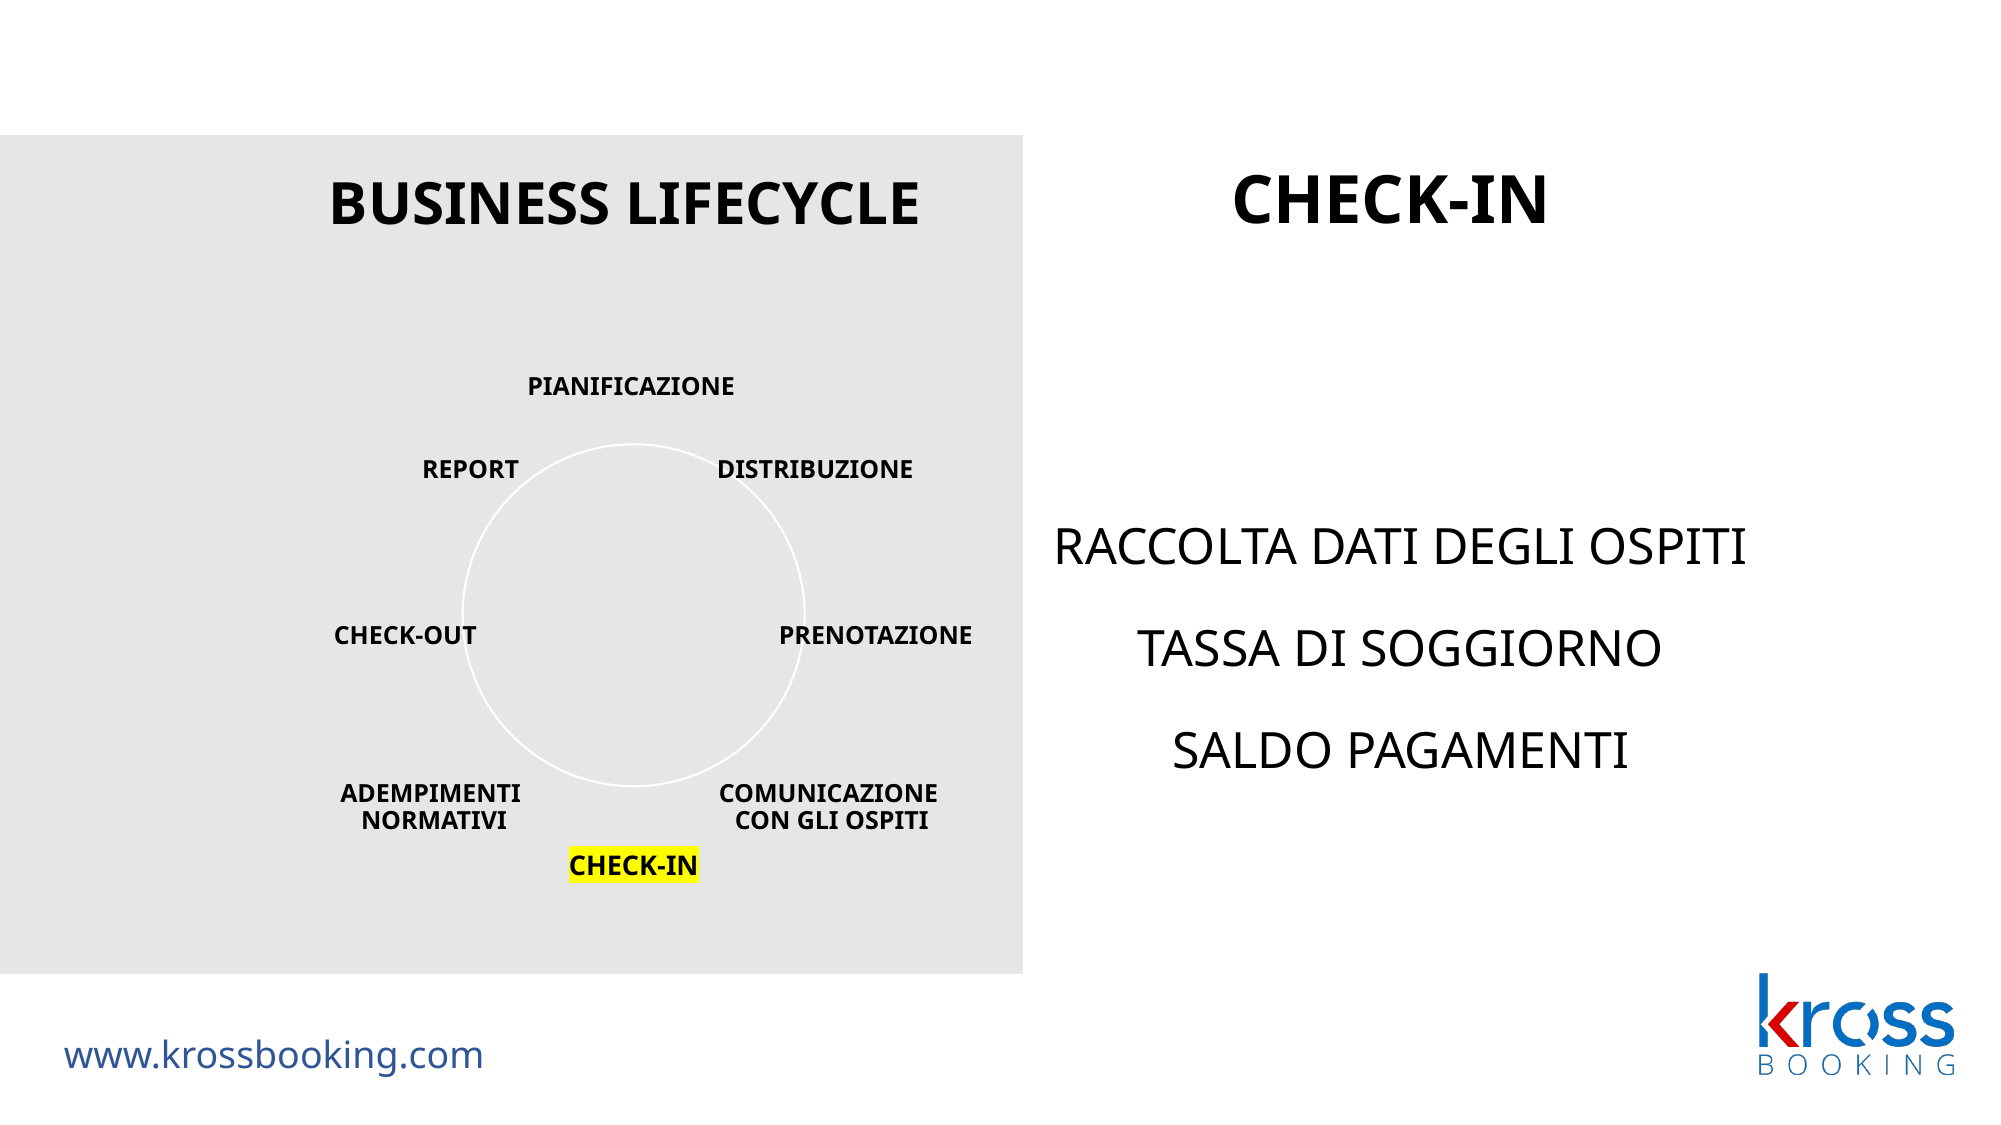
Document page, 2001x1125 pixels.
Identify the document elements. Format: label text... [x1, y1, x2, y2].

text_box RACCOLTA DATI DEGLI OSPITI TASSA DI SOGGIORNO SALDO PAGAMENTI [936, 456, 1866, 787]
text_box ADEMPIMENTI NORMATIVI [238, 744, 630, 843]
text_box [462, 443, 806, 788]
text_box CHECK-IN [839, 105, 1943, 246]
picture [1759, 973, 1954, 1076]
text_box REPORT [311, 436, 630, 492]
text_box www.krossbooking.com [27, 1024, 521, 1084]
text_box PRENOTAZIONE [717, 620, 936, 658]
text_box DISTRIBUZIONE [656, 436, 975, 492]
text_box BUSINESS LIFECYCLE [298, 152, 839, 245]
text_box CHECK-OUT [246, 602, 565, 658]
text_box [0, 135, 1023, 974]
text_box PIANIFICAZIONE [472, 373, 791, 409]
text_box CHECK-IN [474, 832, 793, 889]
text_box COMUNICAZIONE CON GLI OSPITI [635, 774, 1022, 843]
